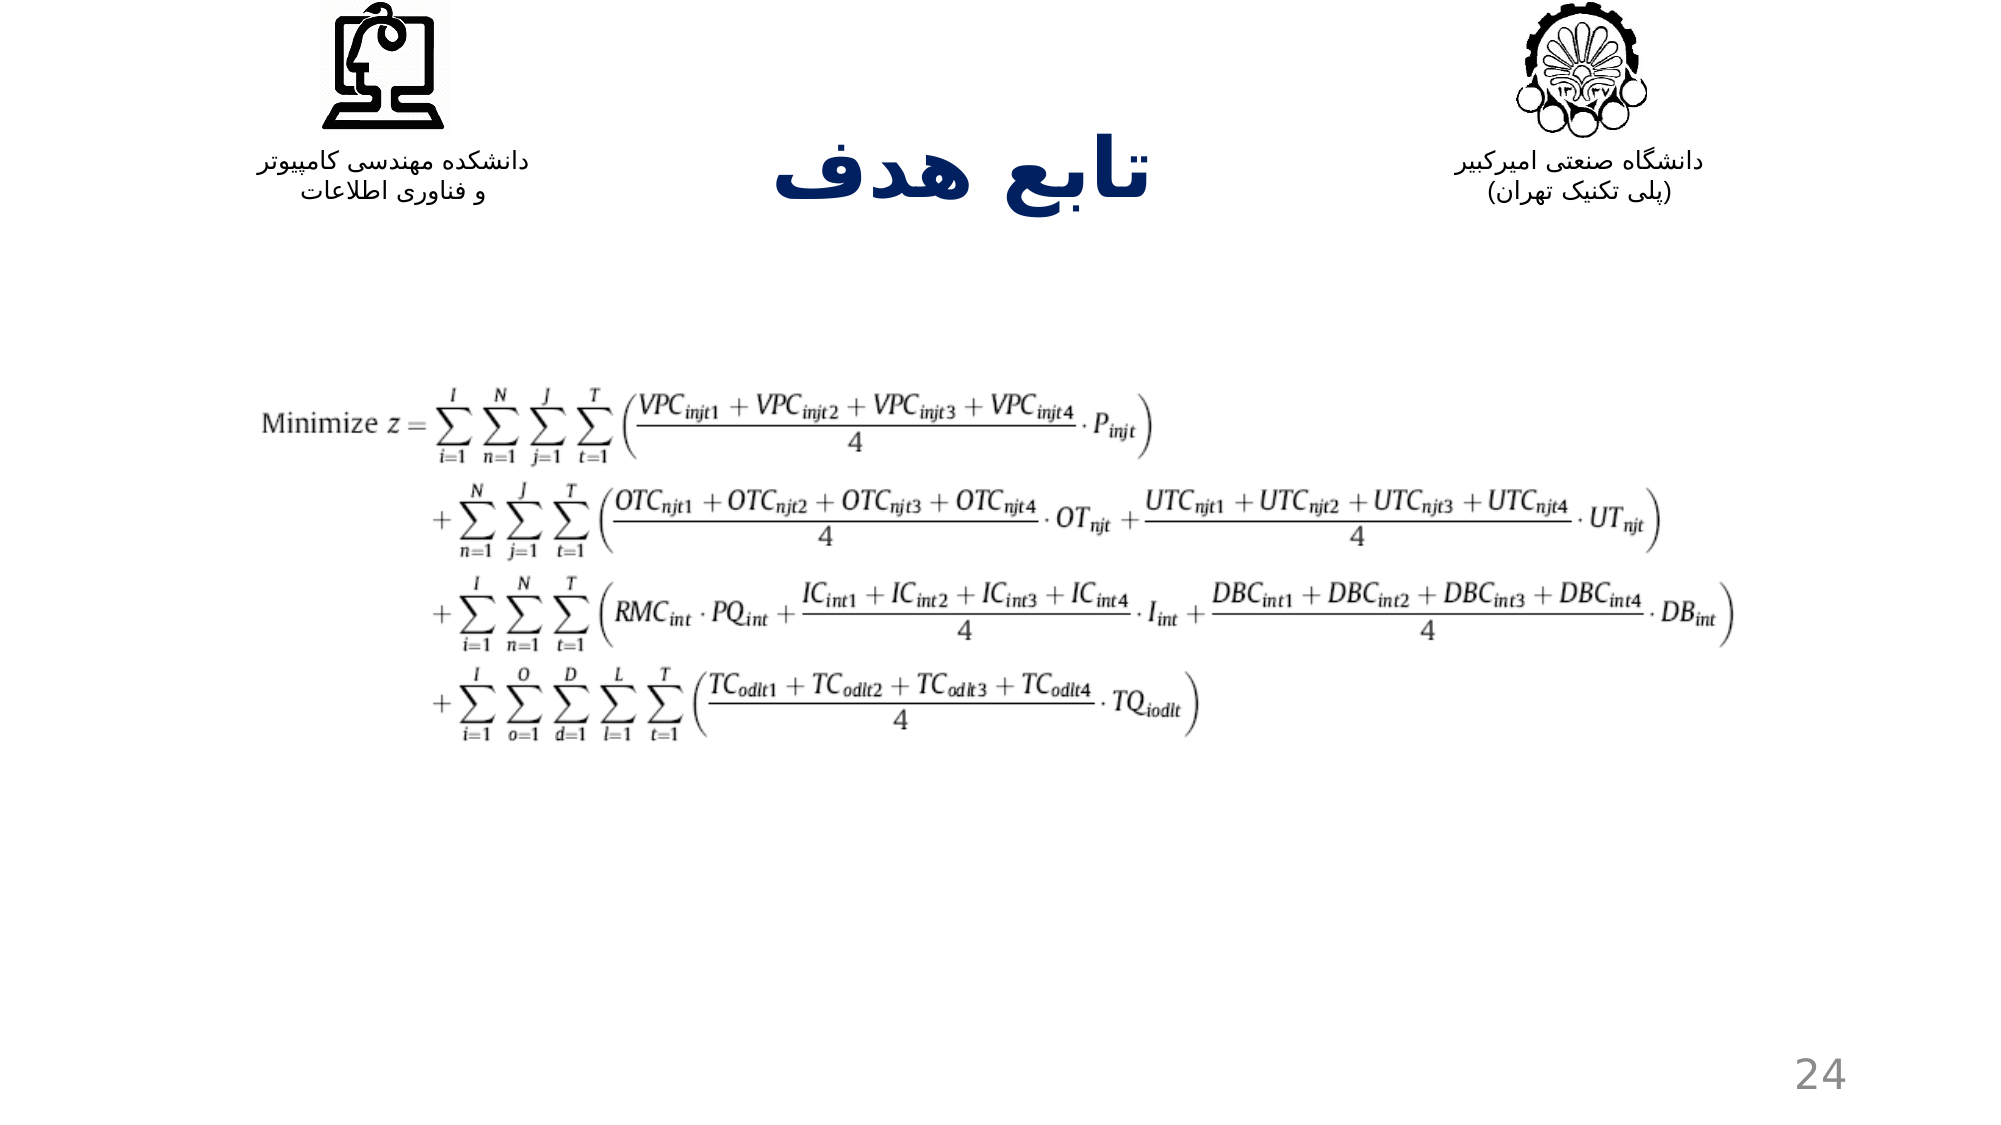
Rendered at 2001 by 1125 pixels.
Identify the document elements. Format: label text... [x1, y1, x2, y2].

picture [1516, 2, 1647, 138]
text_box دانشگاه صنعتی امیرکبیر (پلی تکنیک تهران) [1440, 137, 1719, 213]
text_box دانشکده مهندسی کامپیوتر و فناوری اطلاعات [242, 137, 545, 213]
picture [318, 0, 450, 135]
picture [249, 375, 1777, 750]
text_box تابع هدف [350, 70, 1575, 258]
slide_number 24 [1412, 1042, 1863, 1103]
